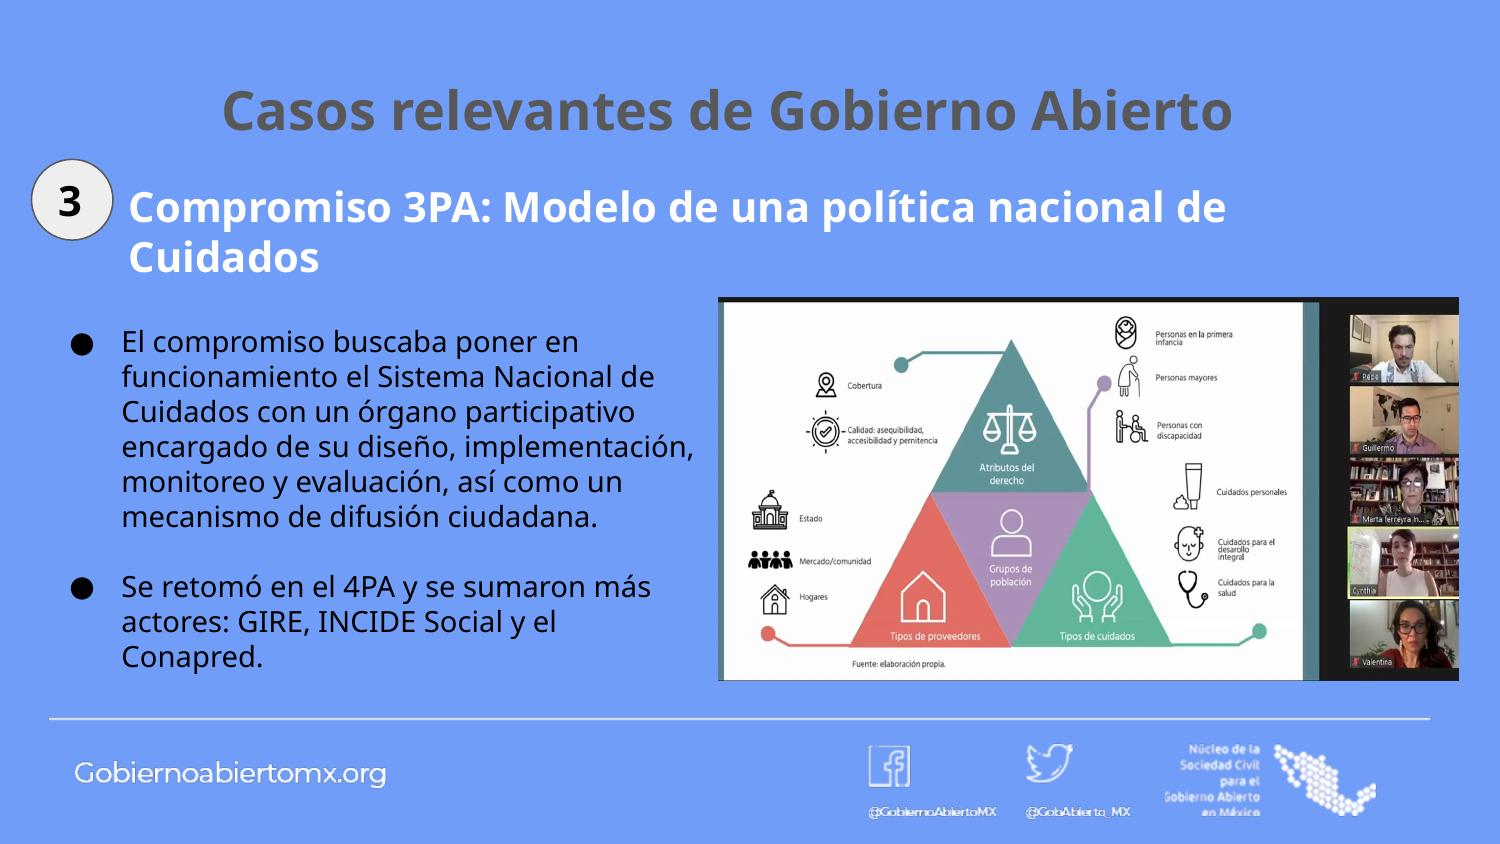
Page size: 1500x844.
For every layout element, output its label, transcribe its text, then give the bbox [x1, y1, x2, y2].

picture [718, 296, 1459, 681]
picture [0, 709, 1481, 844]
text_box El compromiso buscaba poner en funcionamiento el Sistema Nacional de Cuidados con un órgano participativo encargado de su diseño, implementación, monitoreo y evaluación, así como un mecanismo de difusión ciudadana. Se retomó en el 4PA y se sumaron más actores: GIRE, INCIDE Social y el Conapred. [31, 273, 719, 688]
text_box Compromiso 3PA: Modelo de una política nacional de Cuidados [113, 165, 1428, 295]
text_box Casos relevantes de Gobierno Abierto [43, 61, 1413, 157]
text_box 3 [31, 159, 113, 241]
